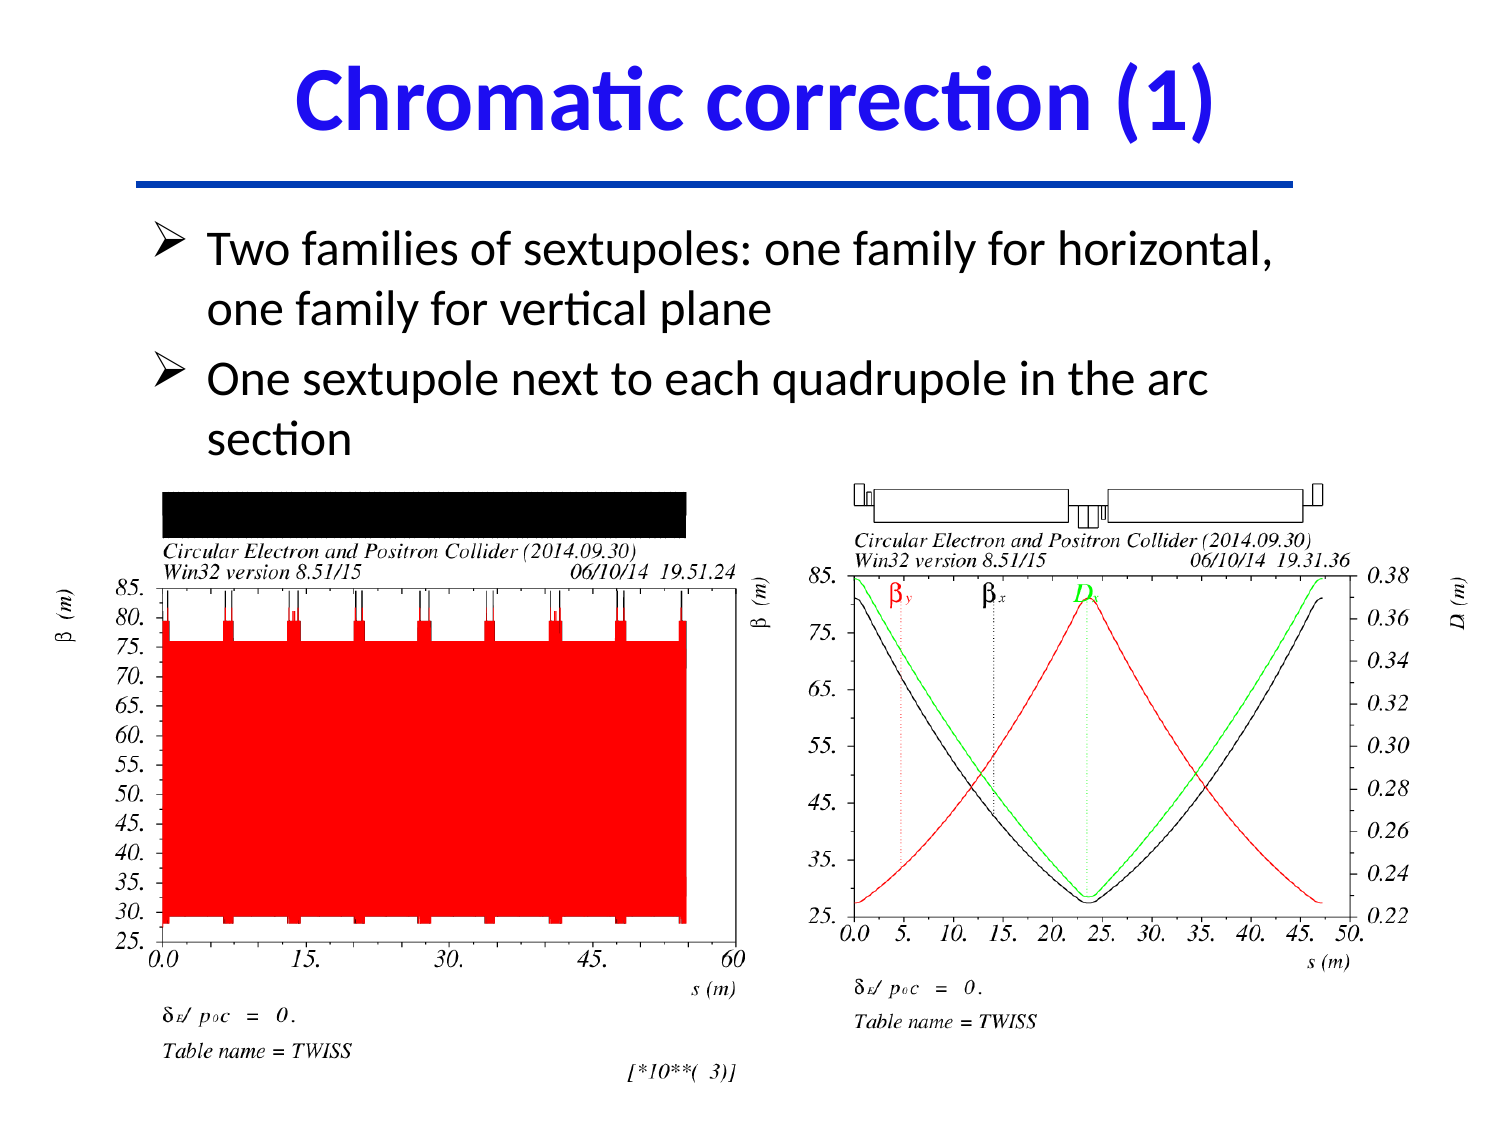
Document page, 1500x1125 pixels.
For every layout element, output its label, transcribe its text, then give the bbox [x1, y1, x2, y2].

text_box Two families of sextupoles: one family for horizontal, one family for vertical plane One sextupole next to each quadrupole in the arc section [135, 208, 1353, 478]
picture [29, 479, 1486, 1091]
title Chromatic correction (1) [82, 0, 1432, 188]
